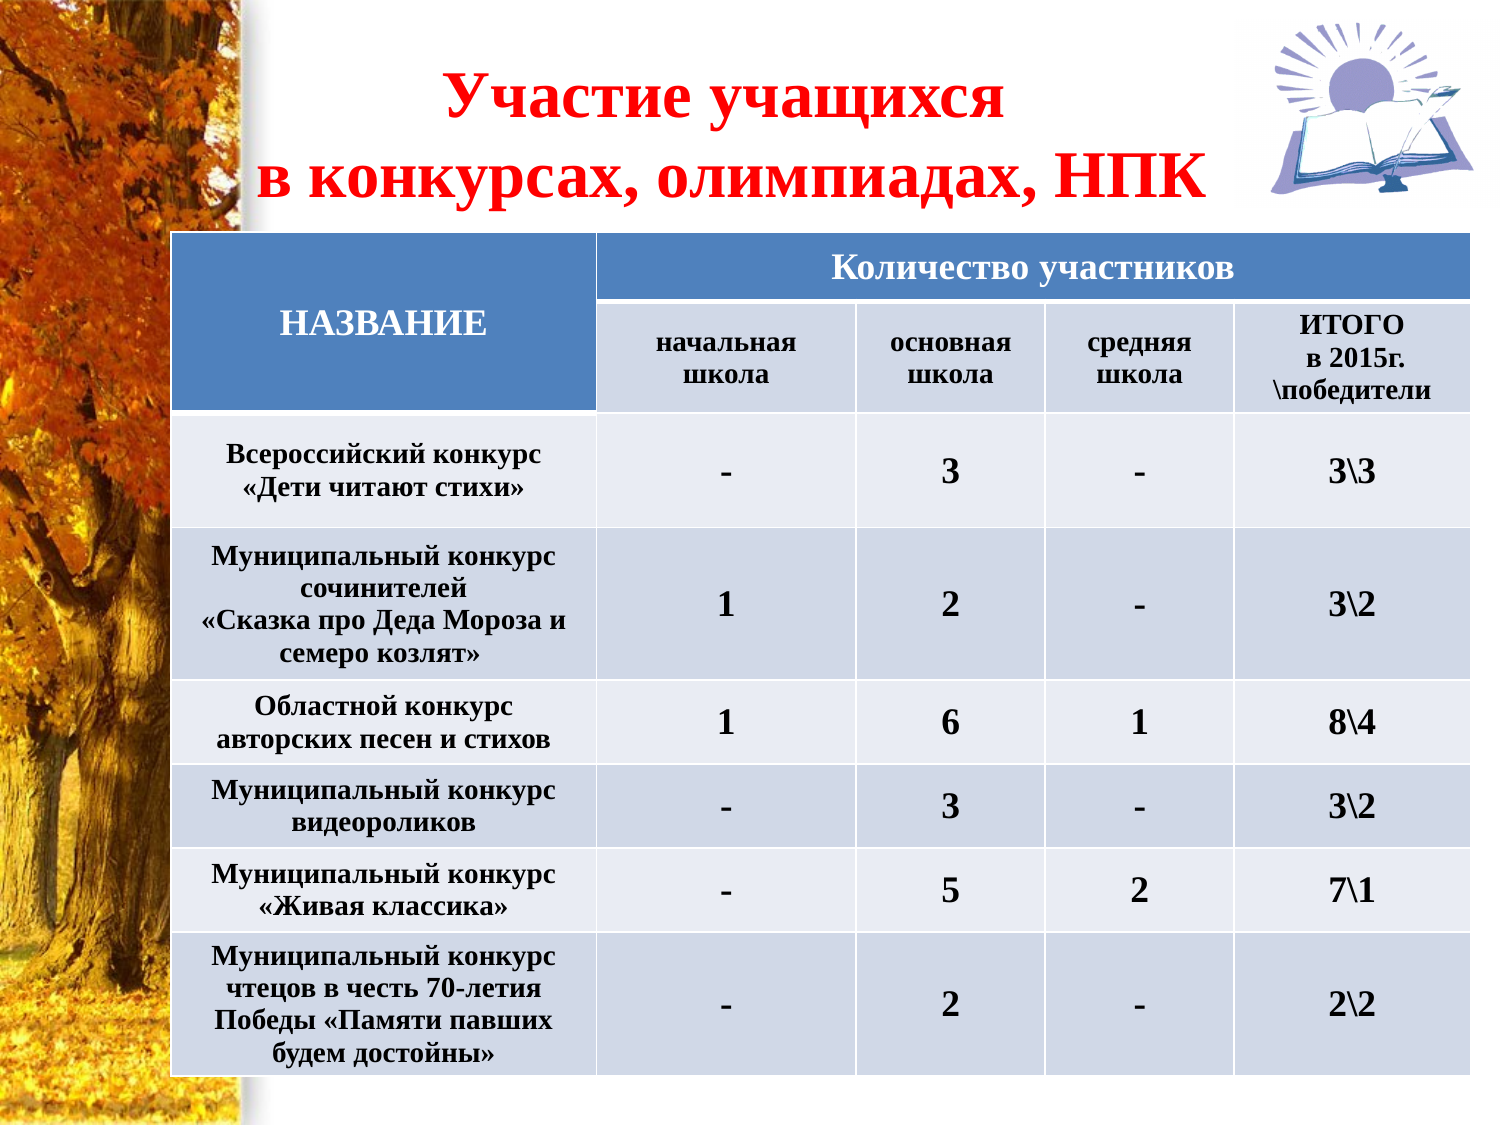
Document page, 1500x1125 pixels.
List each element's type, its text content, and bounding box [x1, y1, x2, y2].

table_cell Муниципальный конкурс сочинителей «Сказка про Деда Мороза и семеро козлят» [172, 528, 596, 679]
table_cell 3\2 [1235, 765, 1470, 847]
table_cell - [597, 414, 855, 527]
table_cell Областной конкурс авторских песен и стихов [172, 681, 596, 763]
table_cell 1 [597, 528, 855, 679]
table_cell 2 [857, 933, 1044, 1075]
table_cell основная школа [857, 304, 1044, 412]
table_cell 2 [857, 528, 1044, 679]
table_cell - [597, 933, 855, 1075]
table_cell 5 [857, 849, 1044, 931]
table_cell 2\2 [1235, 933, 1470, 1075]
table_header Количество участников [597, 233, 1470, 299]
table_cell - [597, 765, 855, 847]
table_cell средняя школа [1046, 304, 1233, 412]
table_cell 6 [857, 681, 1044, 763]
table_cell 3 [857, 414, 1044, 527]
table_cell 1 [1046, 681, 1233, 763]
table_cell 7\1 [1235, 849, 1470, 931]
table_cell Всероссийский конкурс «Дети читают стихи» [172, 416, 596, 527]
table_cell - [1046, 933, 1233, 1075]
table_cell 3\2 [1235, 528, 1470, 679]
table_cell Муниципальный конкурс «Живая классика» [172, 849, 596, 931]
table_cell 1 [597, 681, 855, 763]
table_cell - [1046, 528, 1233, 679]
title Участие учащихся в конкурсах, олимпиадах, НПК [230, 66, 1228, 195]
table_cell ИТОГО в 2015г. \победители [1235, 304, 1470, 412]
table_cell 2 [1046, 849, 1233, 931]
table_cell Муниципальный конкурс чтецов в честь 70-летия Победы «Памяти павших будем достойны» [172, 933, 596, 1075]
picture [0, 0, 1500, 1125]
table_cell - [597, 849, 855, 931]
table_cell - [1046, 765, 1233, 847]
table_header НАЗВАНИЕ [172, 233, 596, 410]
table_cell 3\3 [1235, 414, 1470, 527]
table_cell 8\4 [1235, 681, 1470, 763]
table_cell Муниципальный конкурс видеороликов [172, 765, 596, 847]
table_cell 3 [857, 765, 1044, 847]
table_cell начальная школа [597, 304, 855, 412]
table_cell - [1046, 414, 1233, 527]
